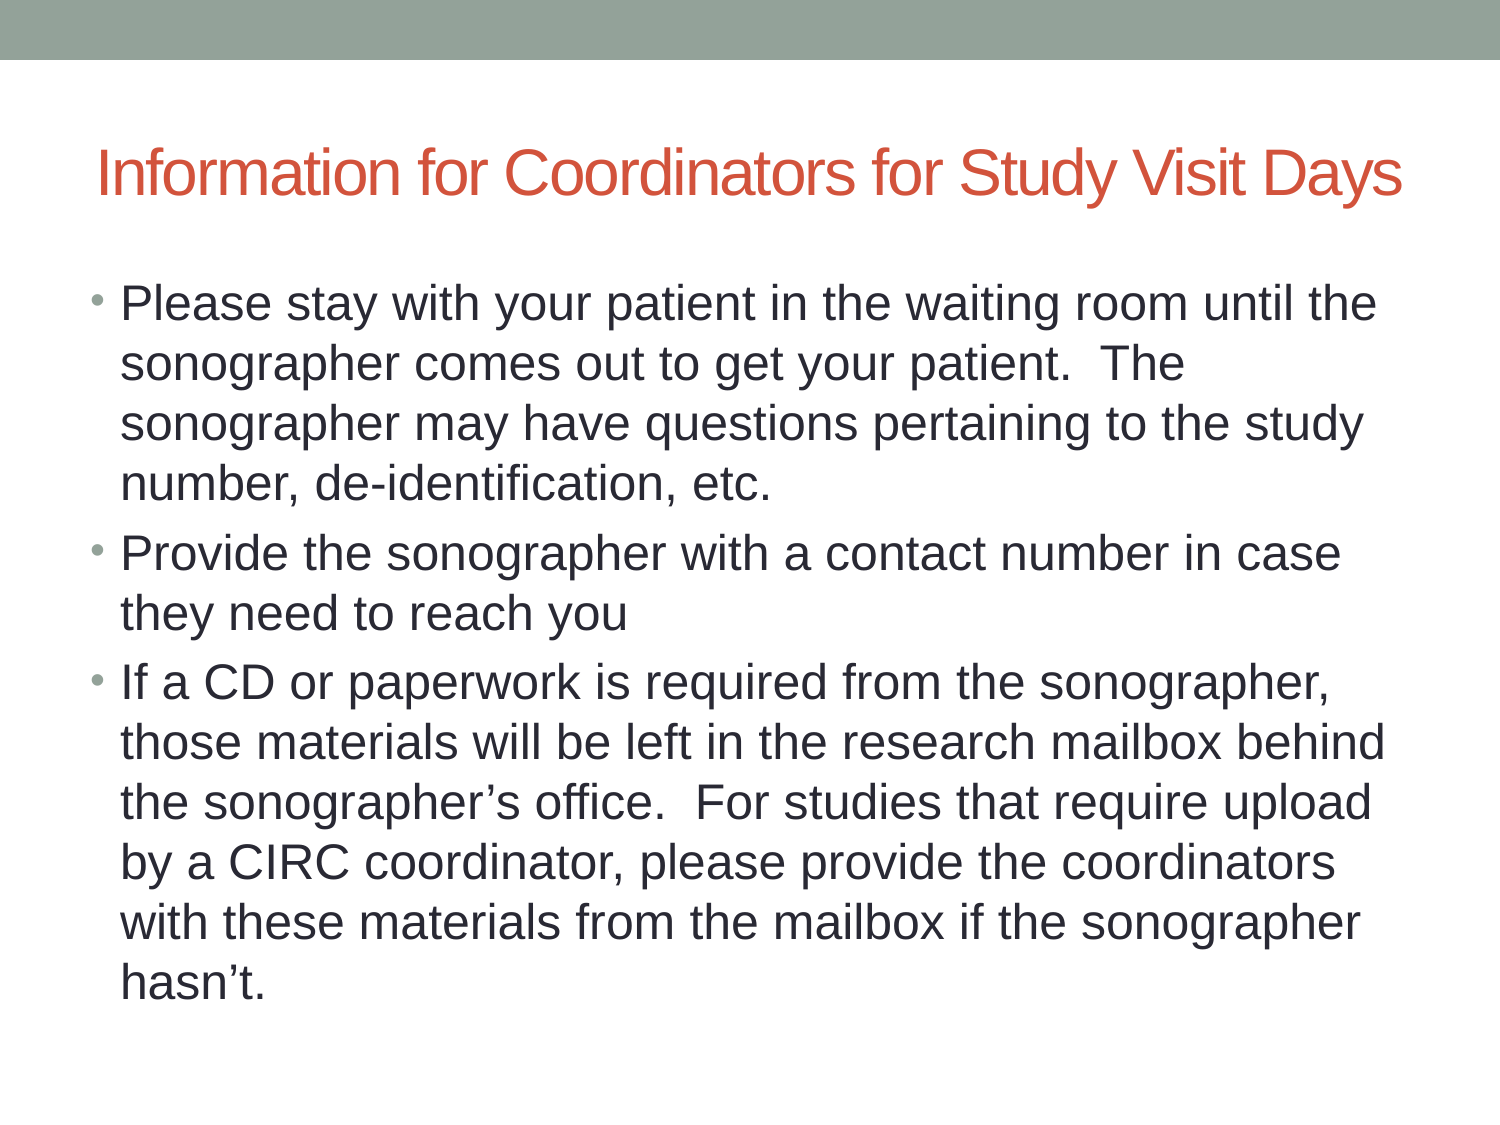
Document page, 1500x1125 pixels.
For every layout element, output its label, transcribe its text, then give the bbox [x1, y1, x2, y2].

title Information for Coordinators for Study Visit Days [75, 87, 1425, 250]
list Please stay with your patient in the waiting room until the sonographer comes out to get your patient. The sonographer may have questions pertaining to the study number, de-identification, etc. Provide the sonographer with a contact number in case they need to reach you If a CD or paperwork is required from the sonographer, those materials will be left in the research mailbox behind the sonographer’s office. For studies that require upload by a CIRC coordinator, please provide the coordinators with these materials from the mailbox if the sonographer hasn’t. [75, 262, 1425, 1063]
